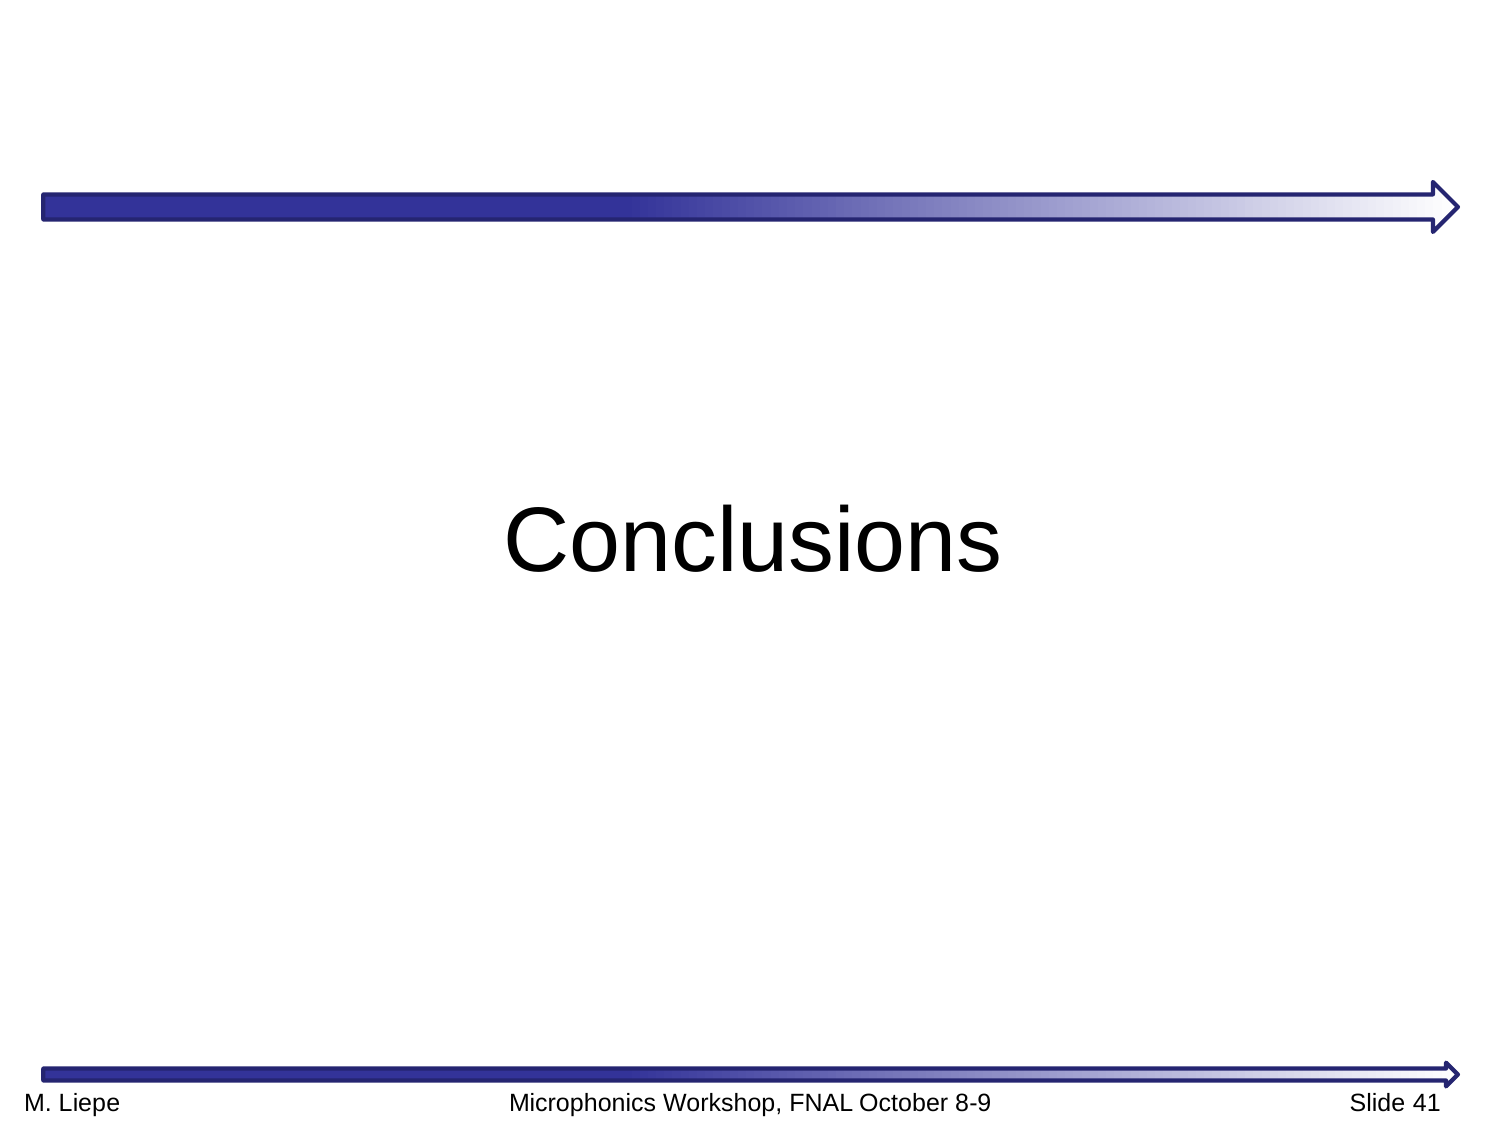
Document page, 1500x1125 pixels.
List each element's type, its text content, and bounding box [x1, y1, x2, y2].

title Conclusions [90, 440, 1442, 629]
text_box M. Liepe Microphonics Workshop, FNAL October 8-9 Slide 41 [9, 1079, 1487, 1125]
text_box [41, 180, 1461, 234]
text_box [41, 1060, 1461, 1079]
